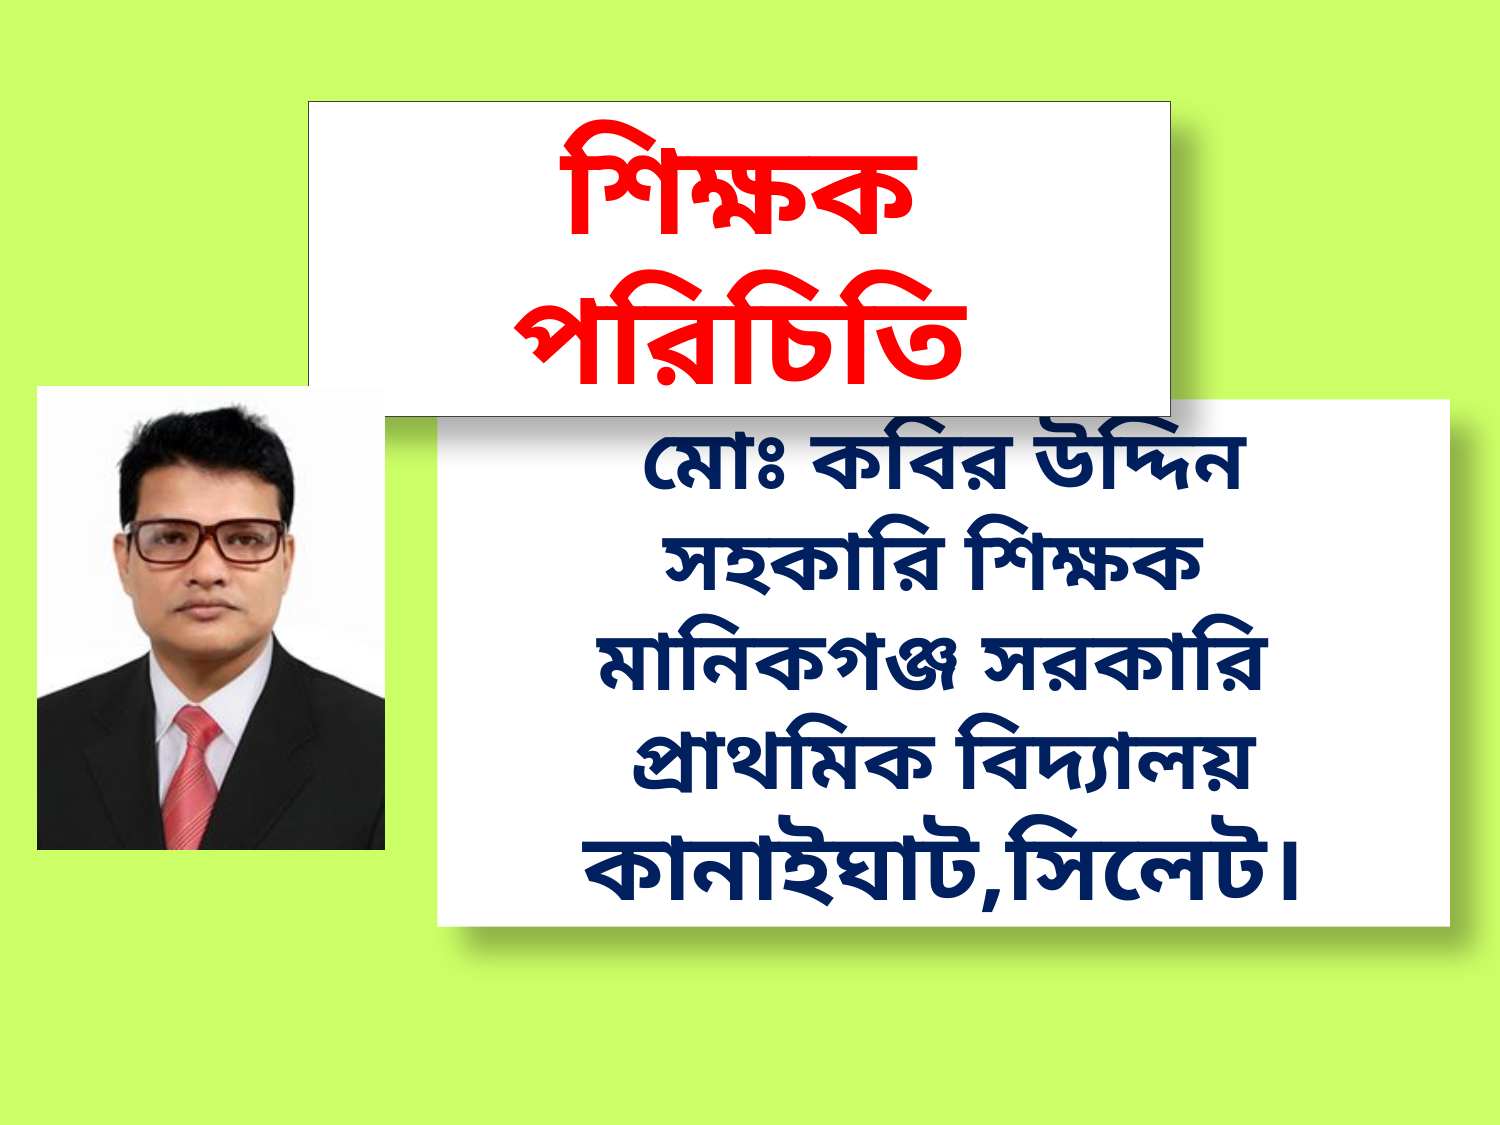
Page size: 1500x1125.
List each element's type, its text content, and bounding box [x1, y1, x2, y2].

text_box মোঃ কবির উদ্দিন সহকারি শিক্ষক মানিকগঞ্জ সরকারি প্রাথমিক বিদ্যালয় কানাইঘাট,সিলেট। [437, 399, 1450, 927]
text_box শিক্ষক পরিচিতি [308, 101, 1171, 417]
picture [37, 386, 385, 851]
